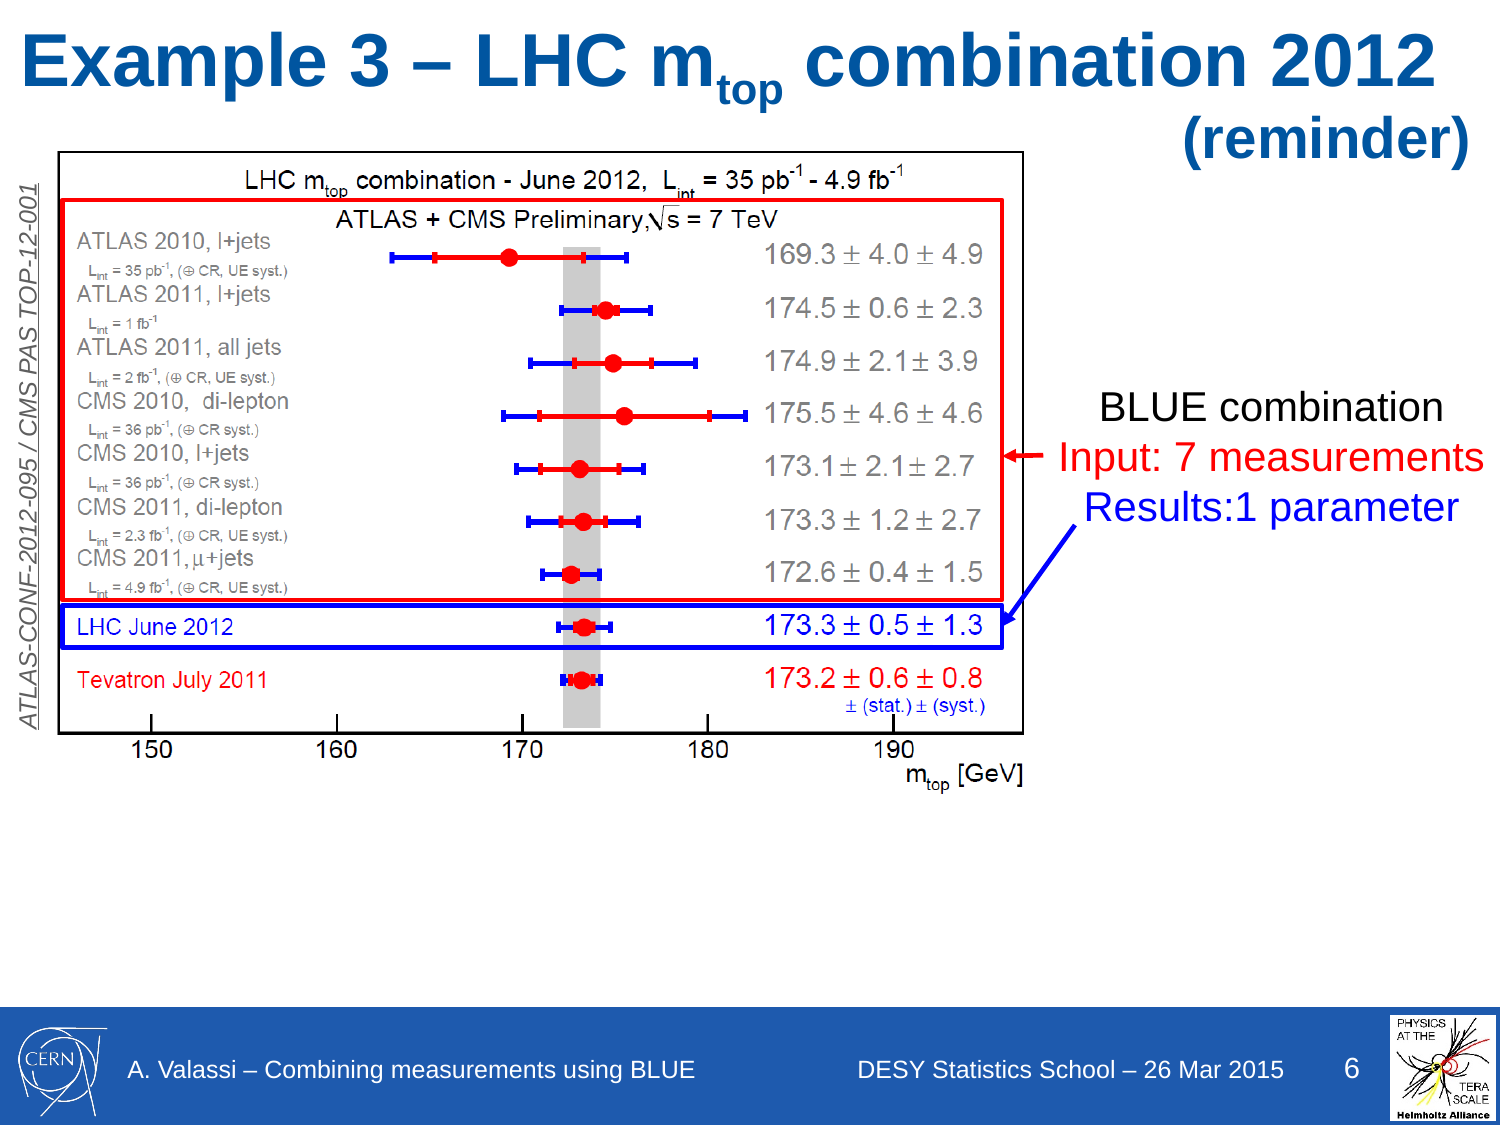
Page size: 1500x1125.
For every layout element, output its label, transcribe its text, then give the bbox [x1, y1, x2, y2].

text_box (reminder) [1153, 75, 1500, 195]
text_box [1001, 524, 1076, 627]
title Example 3 – LHC mtop combination 2012 [0, 12, 1500, 113]
picture [1390, 1015, 1496, 1121]
picture [36, 137, 1044, 801]
text_box ATLAS-CONF-2012-095 / CMS PAS TOP-12-001 [4, 153, 31, 759]
text_box BLUE combination Input: 7 measurements Results:1 parameter [1048, 372, 1500, 538]
